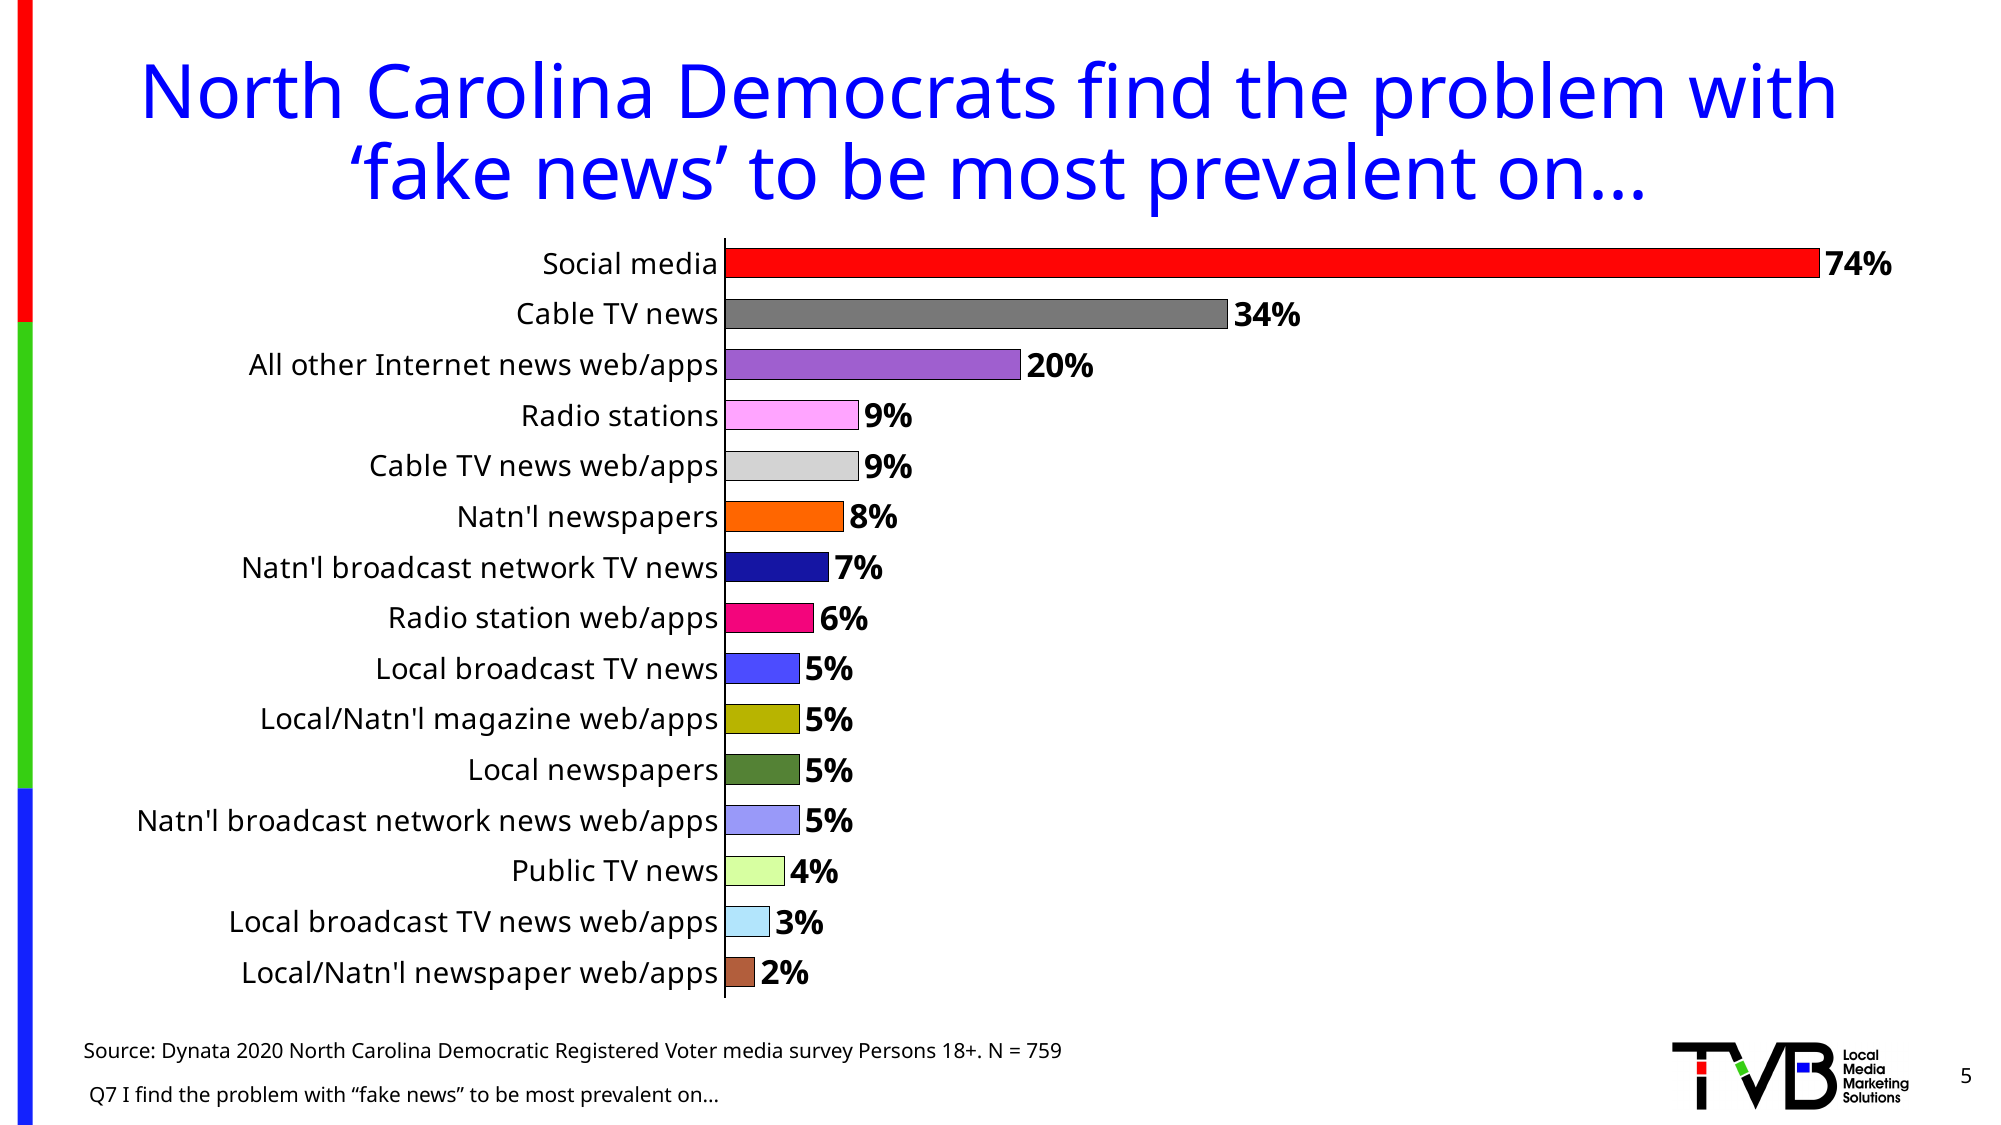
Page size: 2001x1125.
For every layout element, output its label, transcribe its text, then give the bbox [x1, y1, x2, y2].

chart [68, 214, 1932, 1021]
title North Carolina Democrats find the problem with ‘fake news’ to be most prevalent on... [68, 45, 1932, 214]
picture [1672, 1042, 1909, 1110]
list Source: Dynata 2020 North Carolina Democratic Registered Voter media survey Persons 18+. N = 759 Q7 I find the problem with “fake news” to be most prevalent on... [68, 1032, 1487, 1115]
slide_number 5 [1824, 1046, 1988, 1107]
